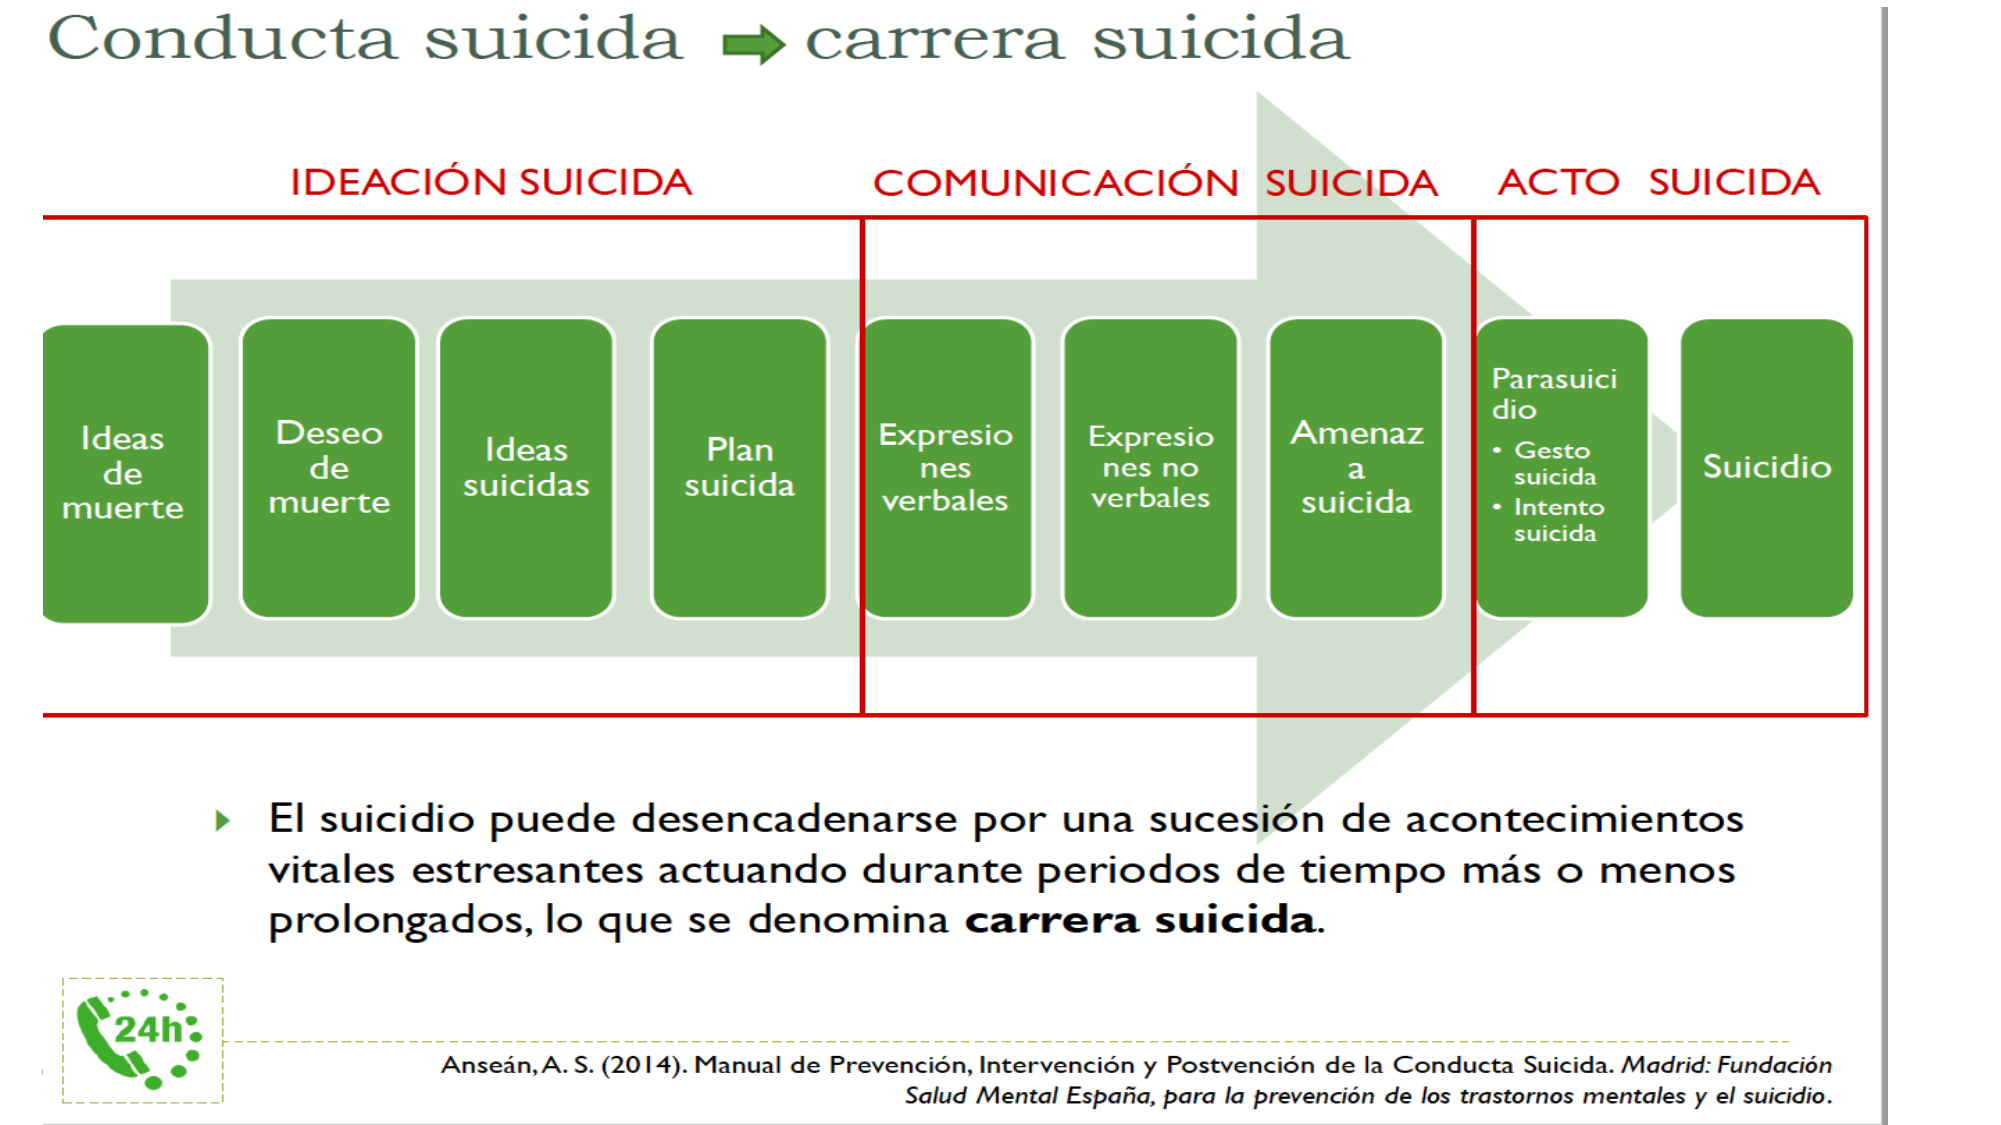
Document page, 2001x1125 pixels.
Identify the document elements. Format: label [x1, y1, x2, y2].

list [43, 7, 1888, 1125]
picture [39, 910, 43, 1100]
